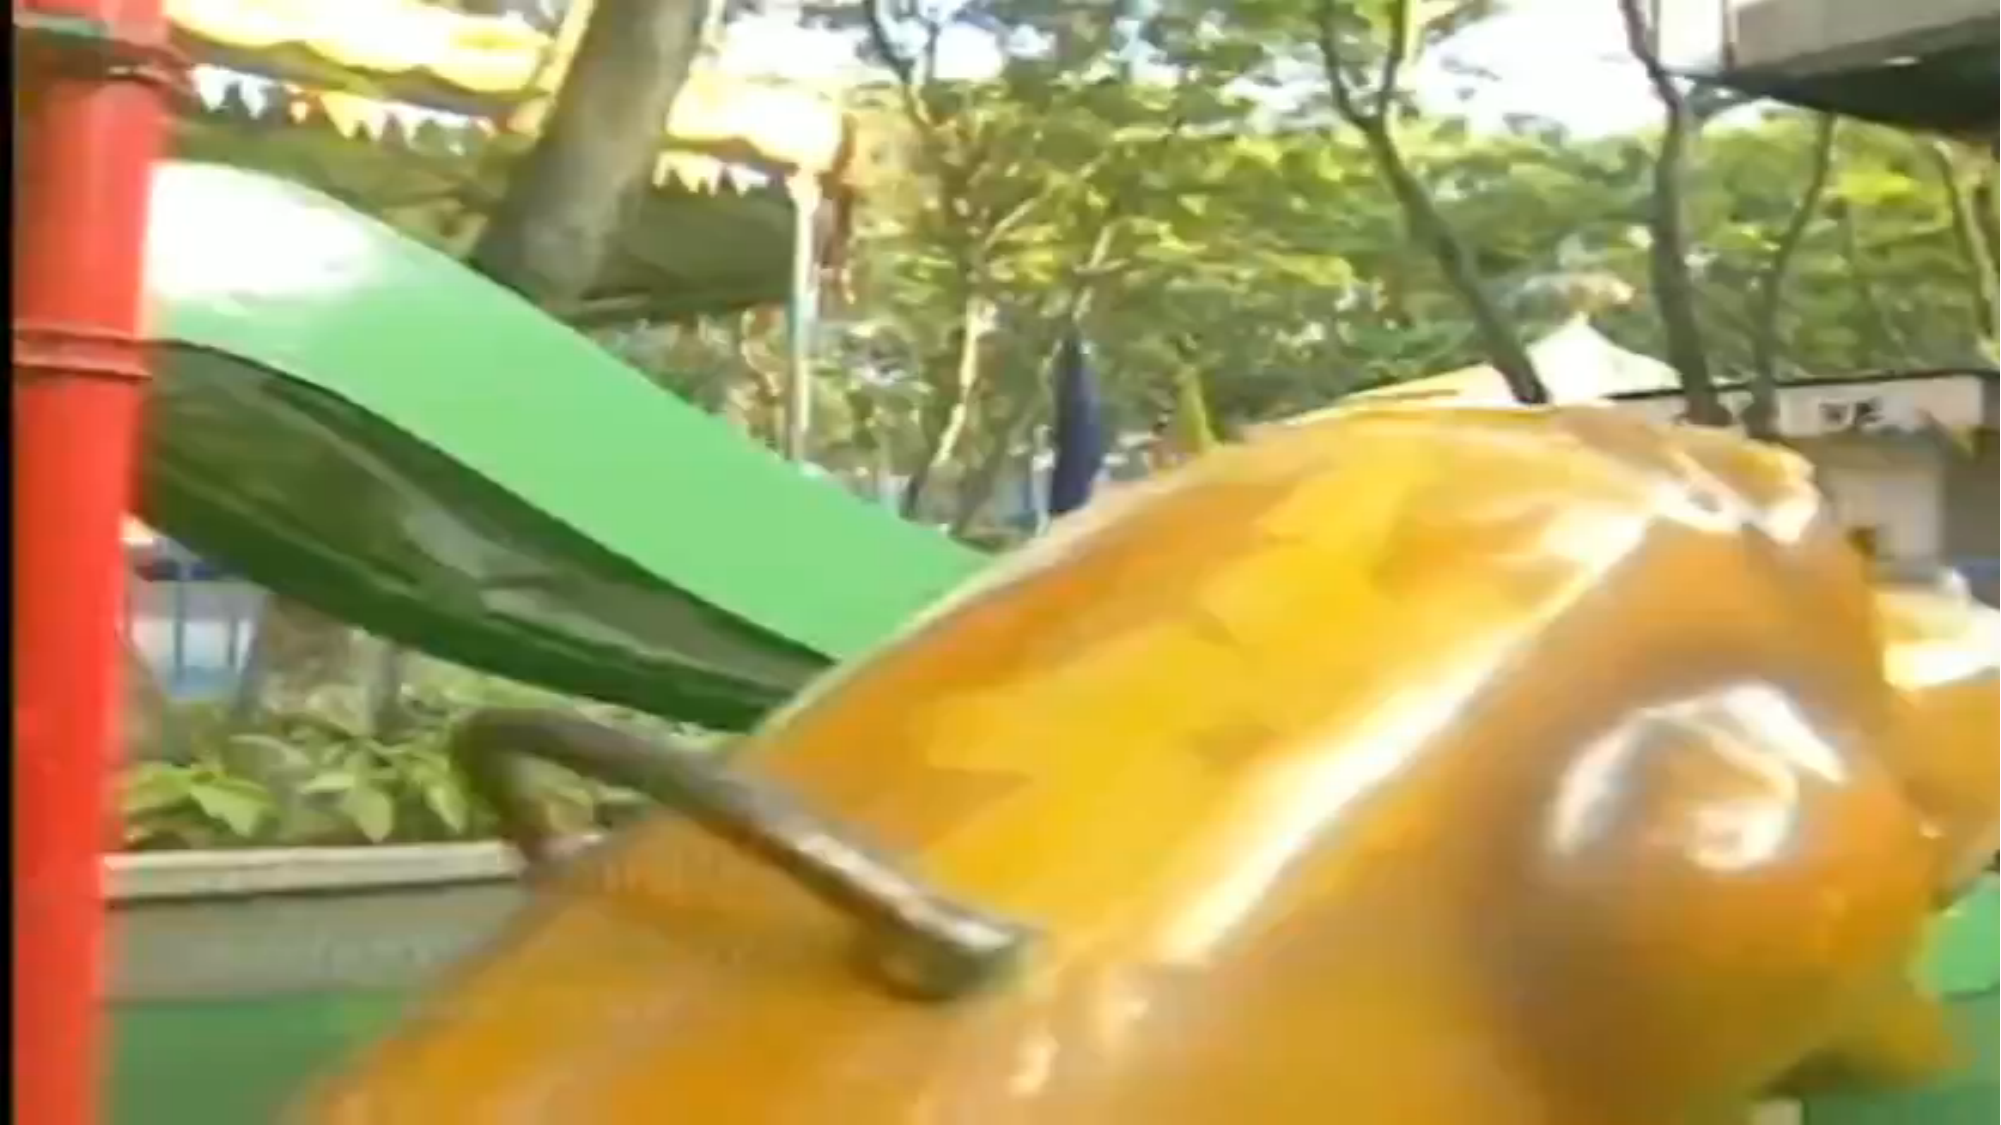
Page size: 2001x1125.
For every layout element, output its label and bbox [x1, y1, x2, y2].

text_box [0, 0, 2000, 1125]
